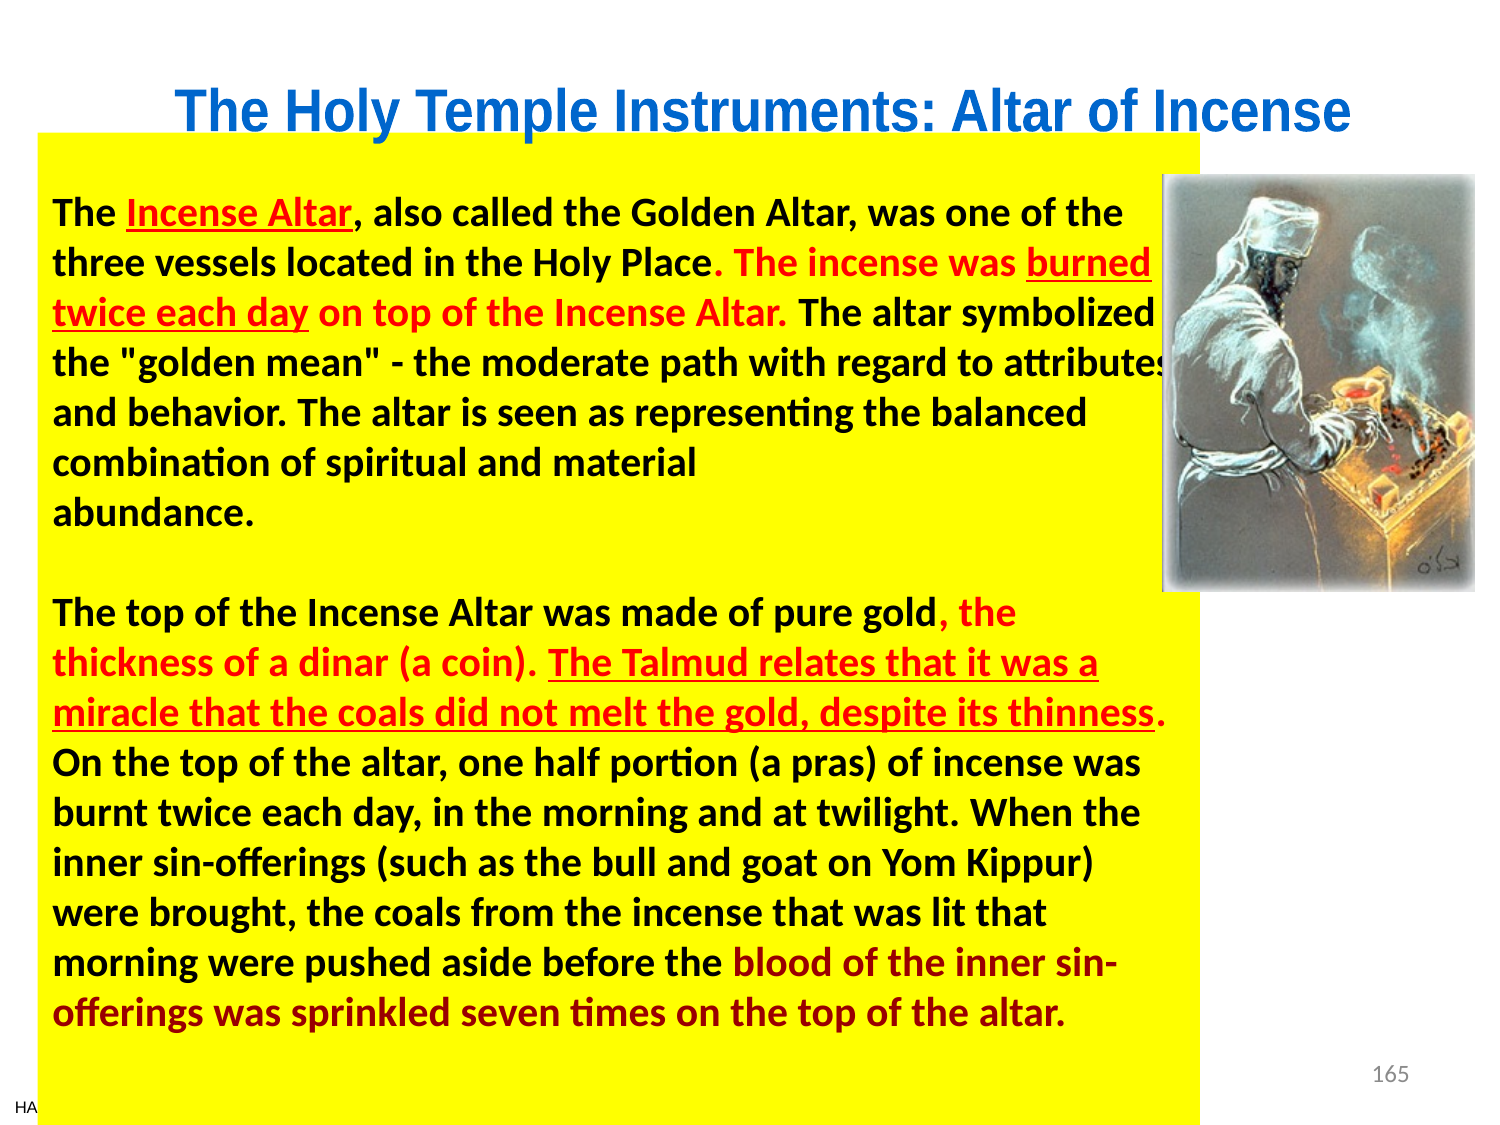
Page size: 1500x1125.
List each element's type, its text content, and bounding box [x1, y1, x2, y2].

text_box HAB/WLB 2008 / www.templeinstitute.org [0, 1089, 37, 1125]
slide_number 165 [1200, 1042, 1425, 1103]
text_box The Incense Altar, also called the Golden Altar, was one of the three vessels located in the Holy Place. The incense was burned twice each day on top of the Incense Altar. The altar symbolized the "golden mean" - the moderate path with regard to attributes and behavior. The altar is seen as representing the balanced combination of spiritual and material abundance. The top of the Incense Altar was made of pure gold, the thickness of a dinar (a coin). The Talmud relates that it was a miracle that the coals did not melt the gold, despite its thinness. On the top of the altar, one half portion (a pras) of incense was burnt twice each day, in the morning and at twilight. When the inner sin-offerings (such as the bull and goat on Yom Kippur) were brought, the coals from the incense that was lit that morning were pushed aside before the blood of the inner sin-offerings was sprinkled seven times on the top of the altar. [37, 132, 1200, 1125]
picture [1162, 174, 1476, 593]
